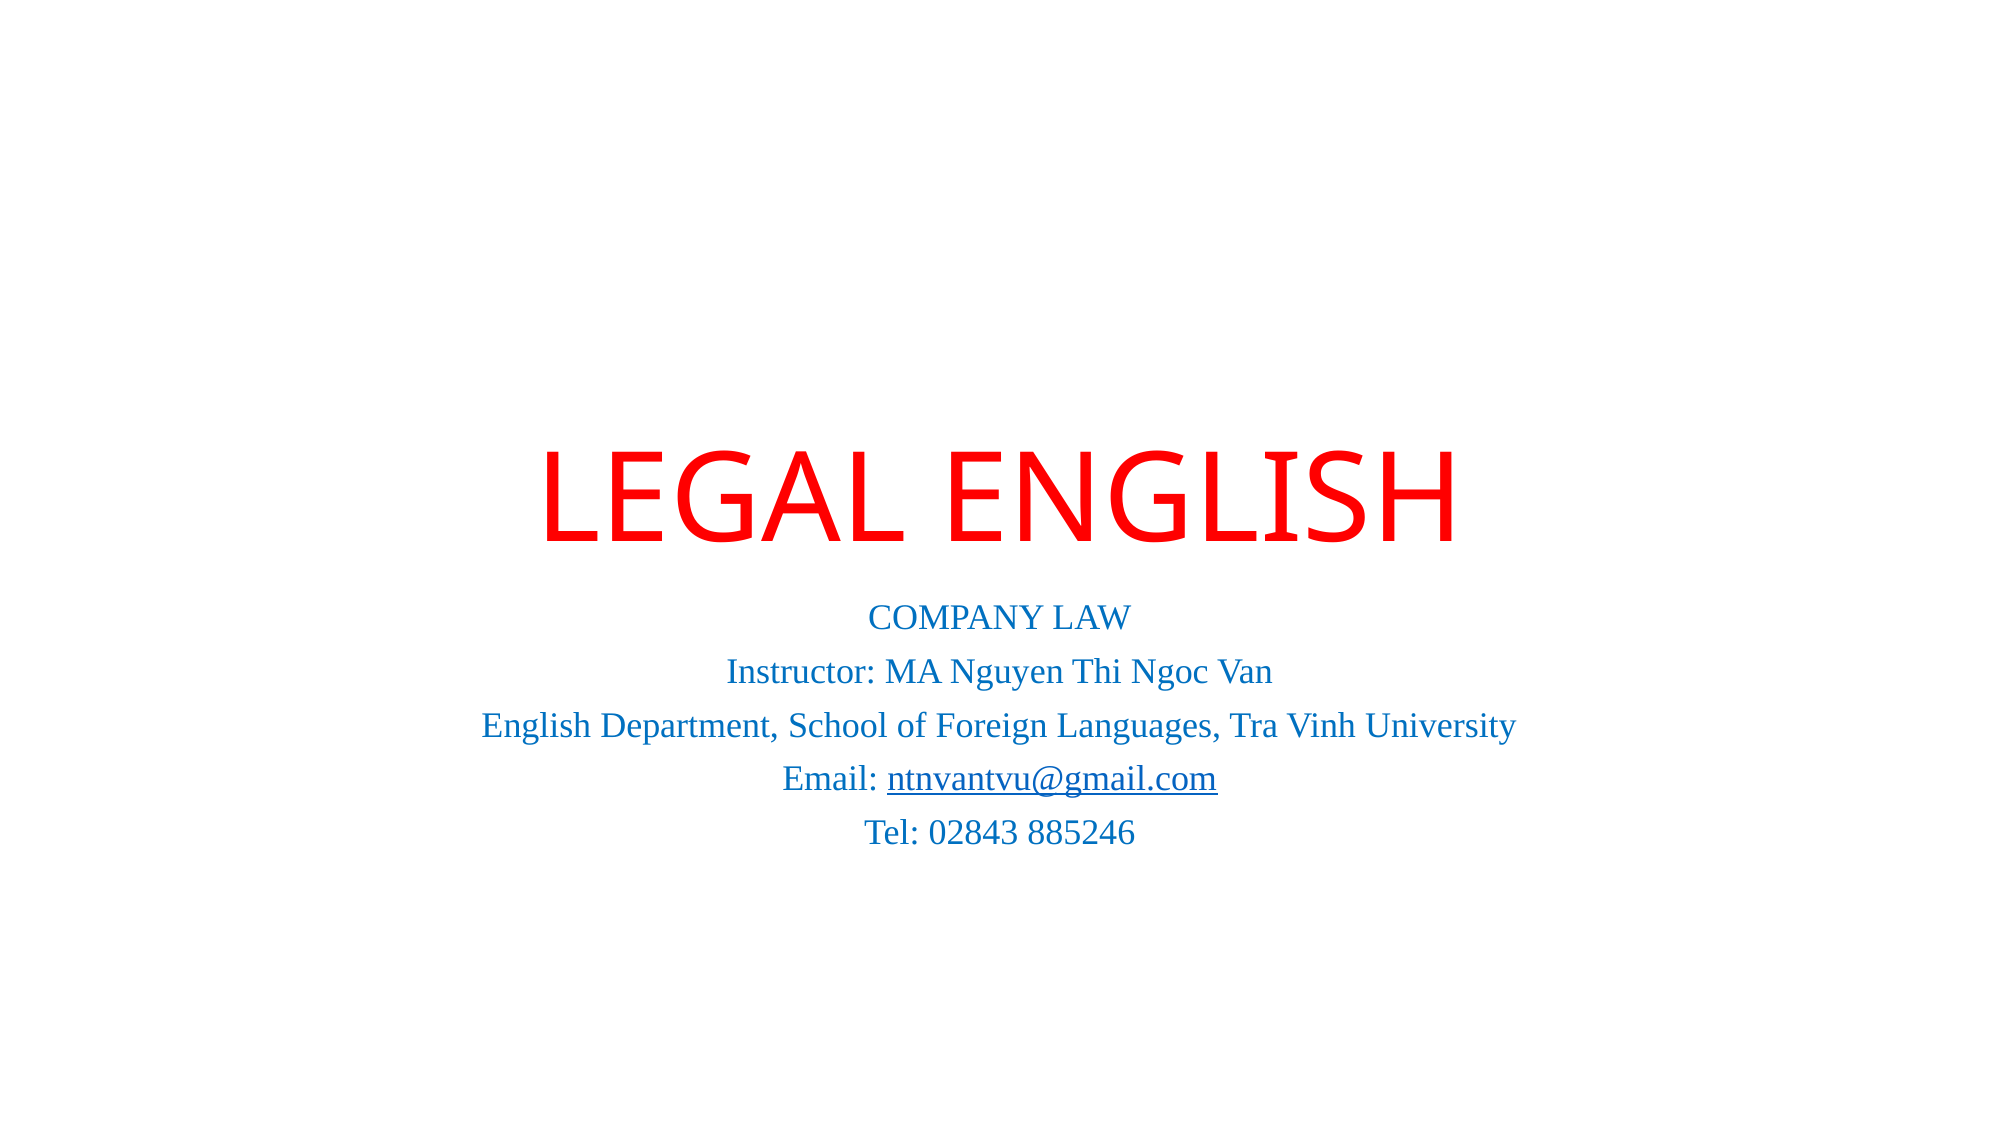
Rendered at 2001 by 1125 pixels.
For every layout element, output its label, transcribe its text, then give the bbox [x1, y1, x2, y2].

title LEGAL ENGLISH [249, 184, 1750, 576]
subtitle COMPANY LAW Instructor: MA Nguyen Thi Ngoc Van English Department, School of Foreign Languages, Tra Vinh University Email: ntnvantvu@gmail.com Tel: 02843 885246 [249, 590, 1750, 863]
